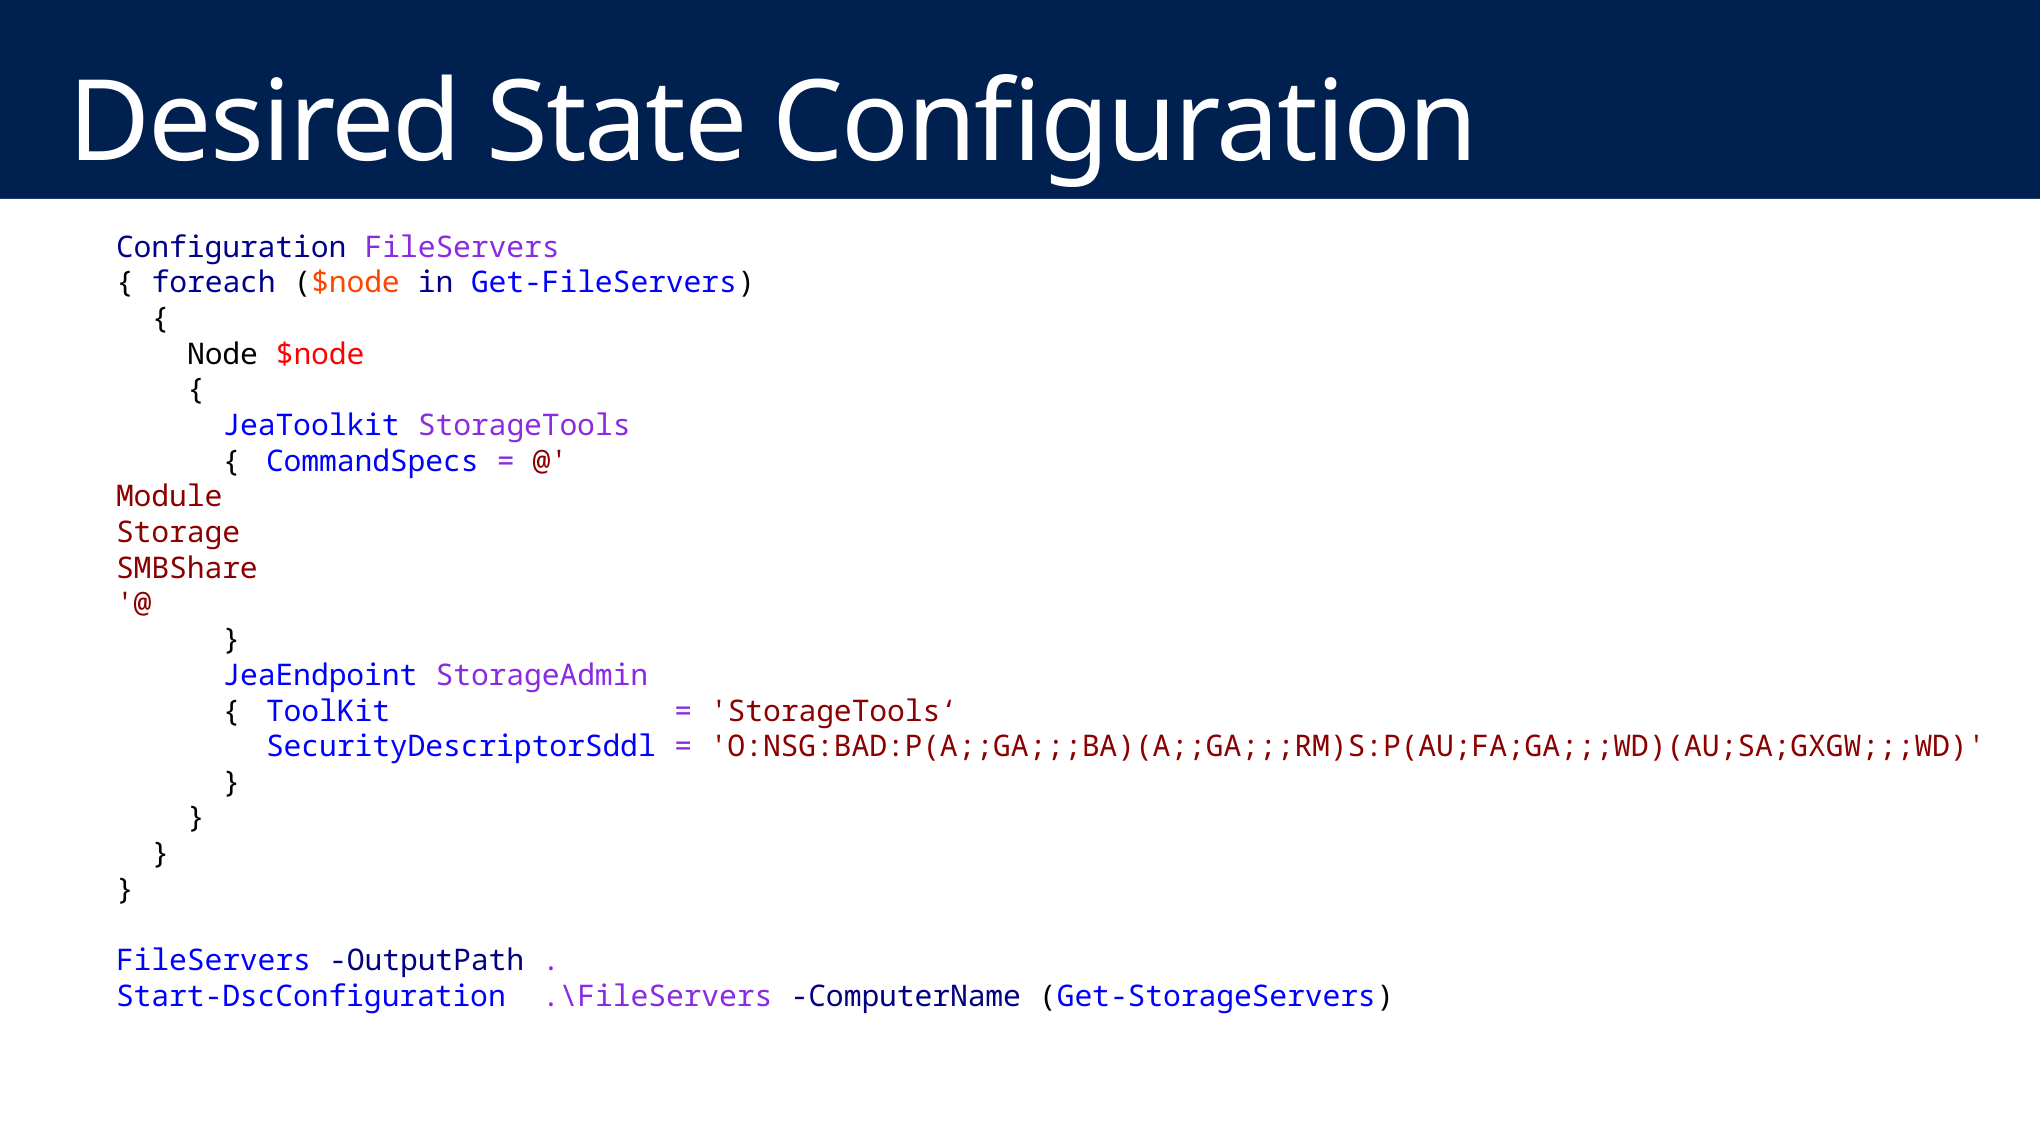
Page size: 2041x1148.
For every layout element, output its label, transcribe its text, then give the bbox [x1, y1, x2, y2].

title Desired State Configuration [45, 48, 1996, 199]
text_box Configuration FileServers { foreach ($node in Get-FileServers) { Node $node { JeaToolkit StorageTools { CommandSpecs = @' Module Storage SMBShare '@ } JeaEndpoint StorageAdmin { ToolKit = 'StorageTools‘ SecurityDescriptorSddl = 'O:NSG:BAD:P(A;;GA;;;BA)(A;;GA;;;RM)S:P(AU;FA;GA;;;WD)(AU;SA;GXGW;;;WD)' } } } } FileServers -OutputPath . Start-DscConfiguration .\FileServers -ComputerName (Get-StorageServers) [101, 189, 2040, 1081]
